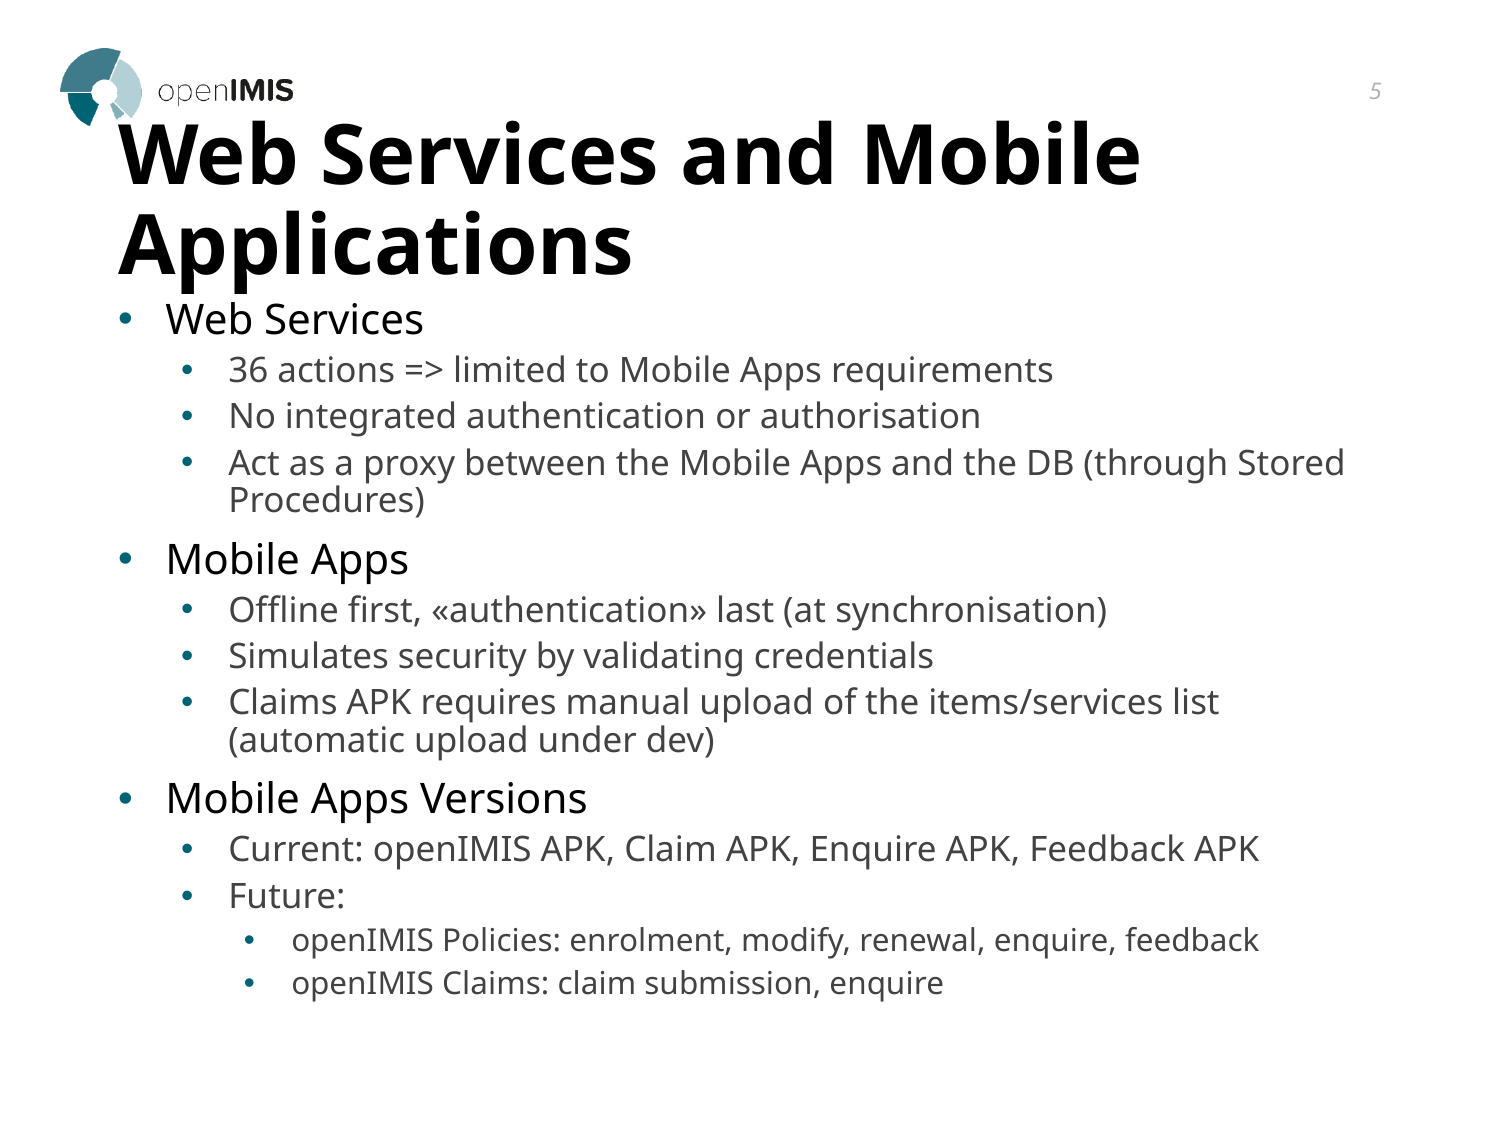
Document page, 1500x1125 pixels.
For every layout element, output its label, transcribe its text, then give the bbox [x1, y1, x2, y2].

list Web Services 36 actions => limited to Mobile Apps requirements No integrated authentication or authorisation Act as a proxy between the Mobile Apps and the DB (through Stored Procedures) Mobile Apps Offline first, «authentication» last (at synchronisation) Simulates security by validating credentials Claims APK requires manual upload of the items/services list (automatic upload under dev) Mobile Apps Versions Current: openIMIS APK, Claim APK, Enquire APK, Feedback APK Future: openIMIS Policies: enrolment, modify, renewal, enquire, feedback openIMIS Claims: claim submission, enquire [103, 290, 1397, 1014]
title Web Services and Mobile Applications [103, 125, 1397, 280]
slide_number 5 [1059, 61, 1397, 122]
picture [60, 48, 293, 126]
